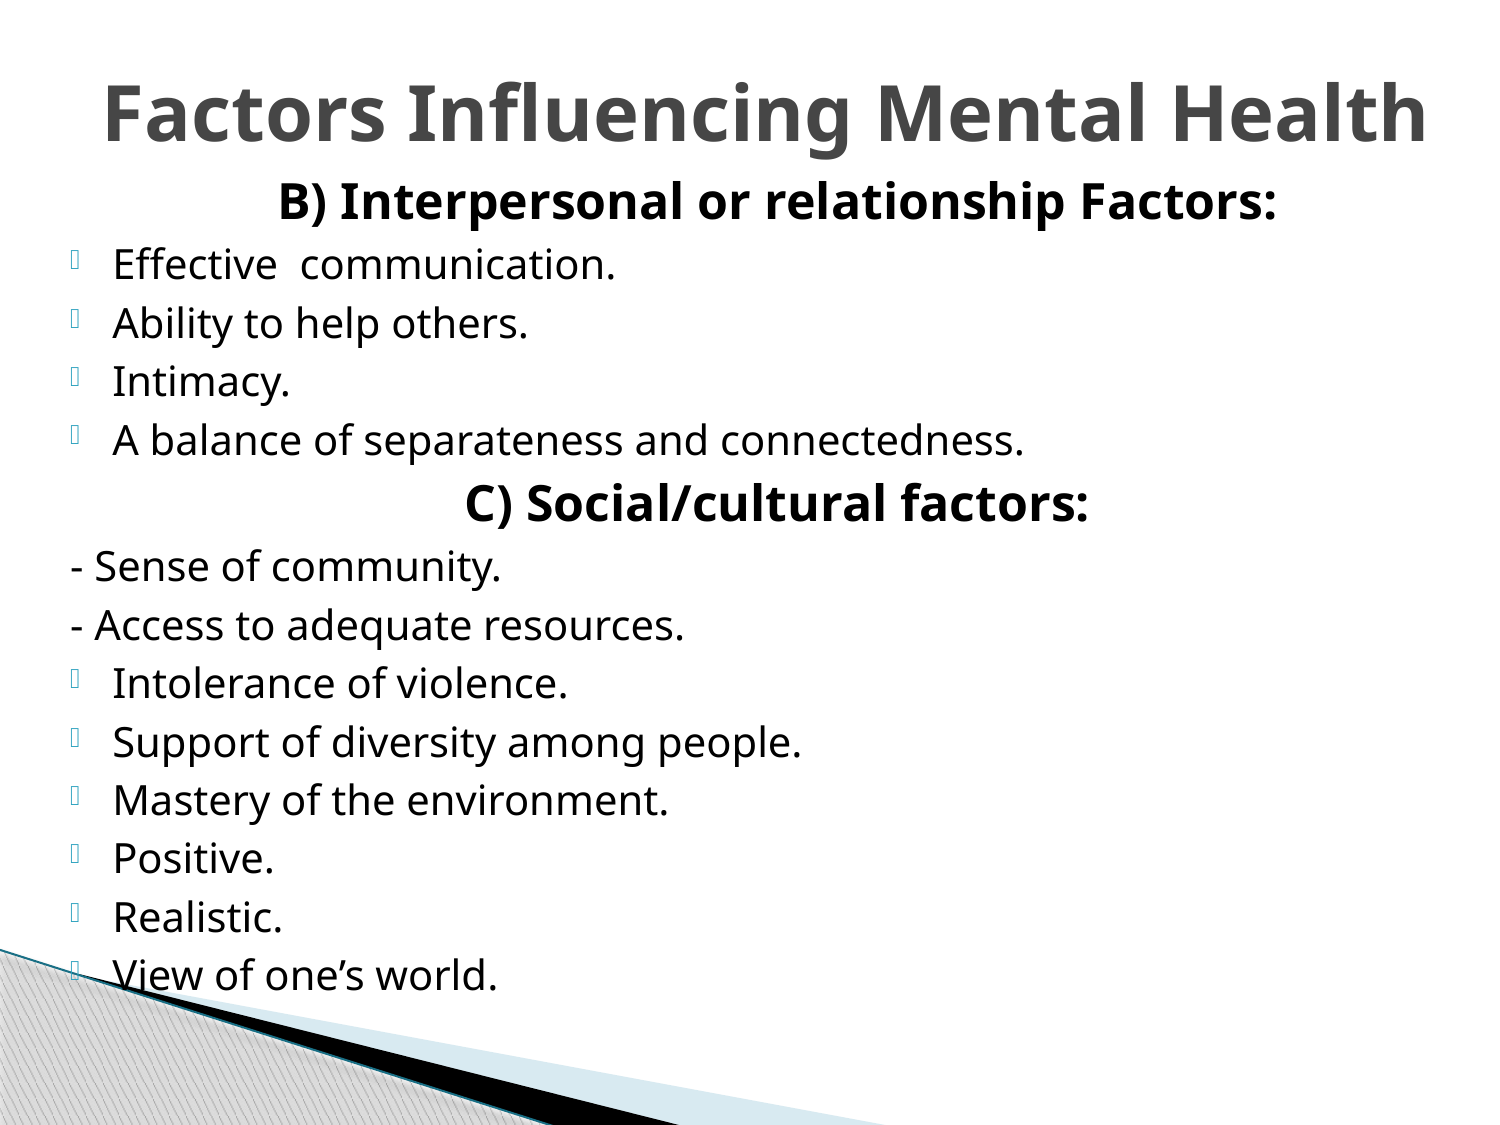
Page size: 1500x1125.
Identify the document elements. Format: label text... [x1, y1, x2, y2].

title Factors Influencing Mental Health [50, 45, 1463, 175]
list B) Interpersonal or relationship Factors: Effective communication. Ability to help others. Intimacy. A balance of separateness and connectedness. C) Social/cultural factors: - Sense of community. - Access to adequate resources. Intolerance of violence. Support of diversity among people. Mastery of the environment. Positive. Realistic. View of one’s world. [37, 162, 1500, 1075]
